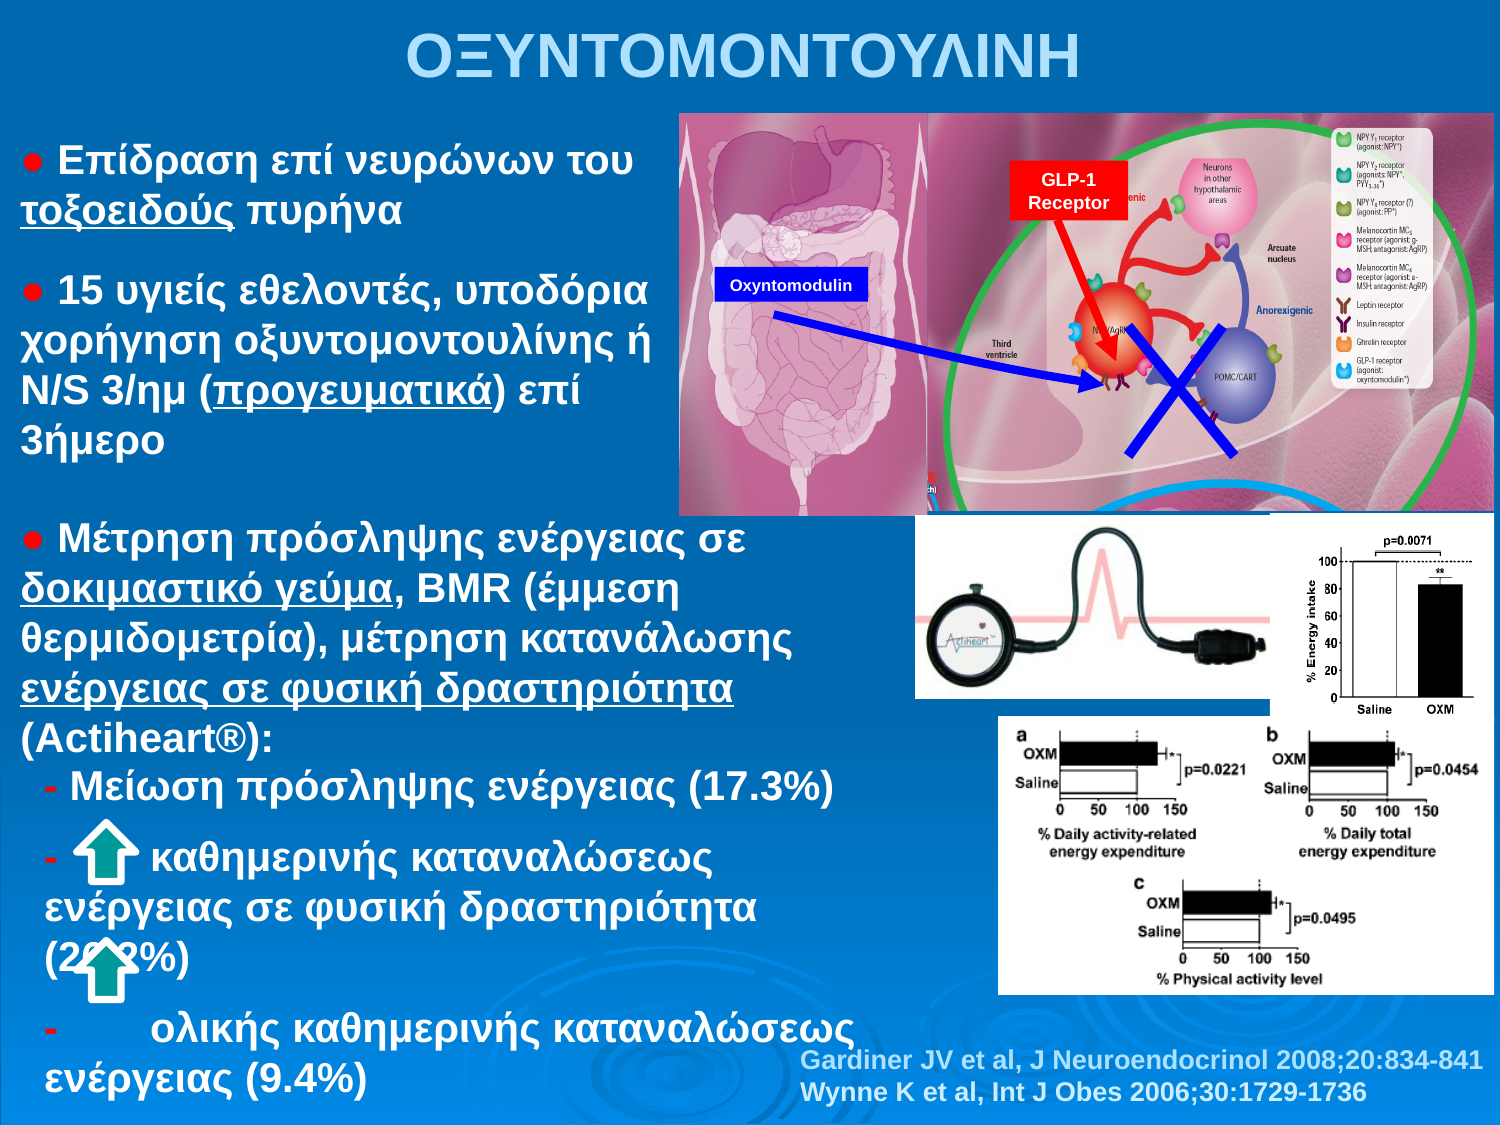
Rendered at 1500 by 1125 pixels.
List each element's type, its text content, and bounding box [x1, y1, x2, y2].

text_box ● Μέτρηση πρόσληψης ενέργειας σε δοκιμαστικό γεύμα, BMR (έμμεση θερμιδομετρία), μέτρηση κατανάλωσης ενέργειας σε φυσική δραστηριότητα (Actiheart®): [5, 503, 916, 769]
text_box Gardiner JV et al, J Neuroendocrinol 2008;20:834-841 Wynne K et al, Int J Obes 2006;30:1729-1736 [785, 1034, 1500, 1115]
text_box ● 15 υγιείς εθελοντές, υποδόρια χορήγηση οξυντομοντουλίνης ή N/S 3/ημ (προγευματικά) επί 3ήμερο [5, 255, 673, 471]
text_box ΟΞΥΝΤΟΜΟΝΤΟΥΛΙΝΗ [29, 7, 1459, 97]
text_box [74, 820, 138, 884]
text_box [74, 938, 138, 1002]
picture [678, 113, 1495, 995]
picture [1116, 488, 1324, 511]
text_box ● Επίδραση επί νευρώνων του τοξοειδούς πυρήνα [5, 125, 673, 241]
text_box - Μείωση πρόσληψης ενέργειας (17.3%) - καθημερινής καταναλώσεως ενέργειας σε φυσική δραστηριότητα (26.2%) - ολικής καθημερινής καταναλώσεως ενέργειας (9.4%) [29, 751, 927, 1108]
